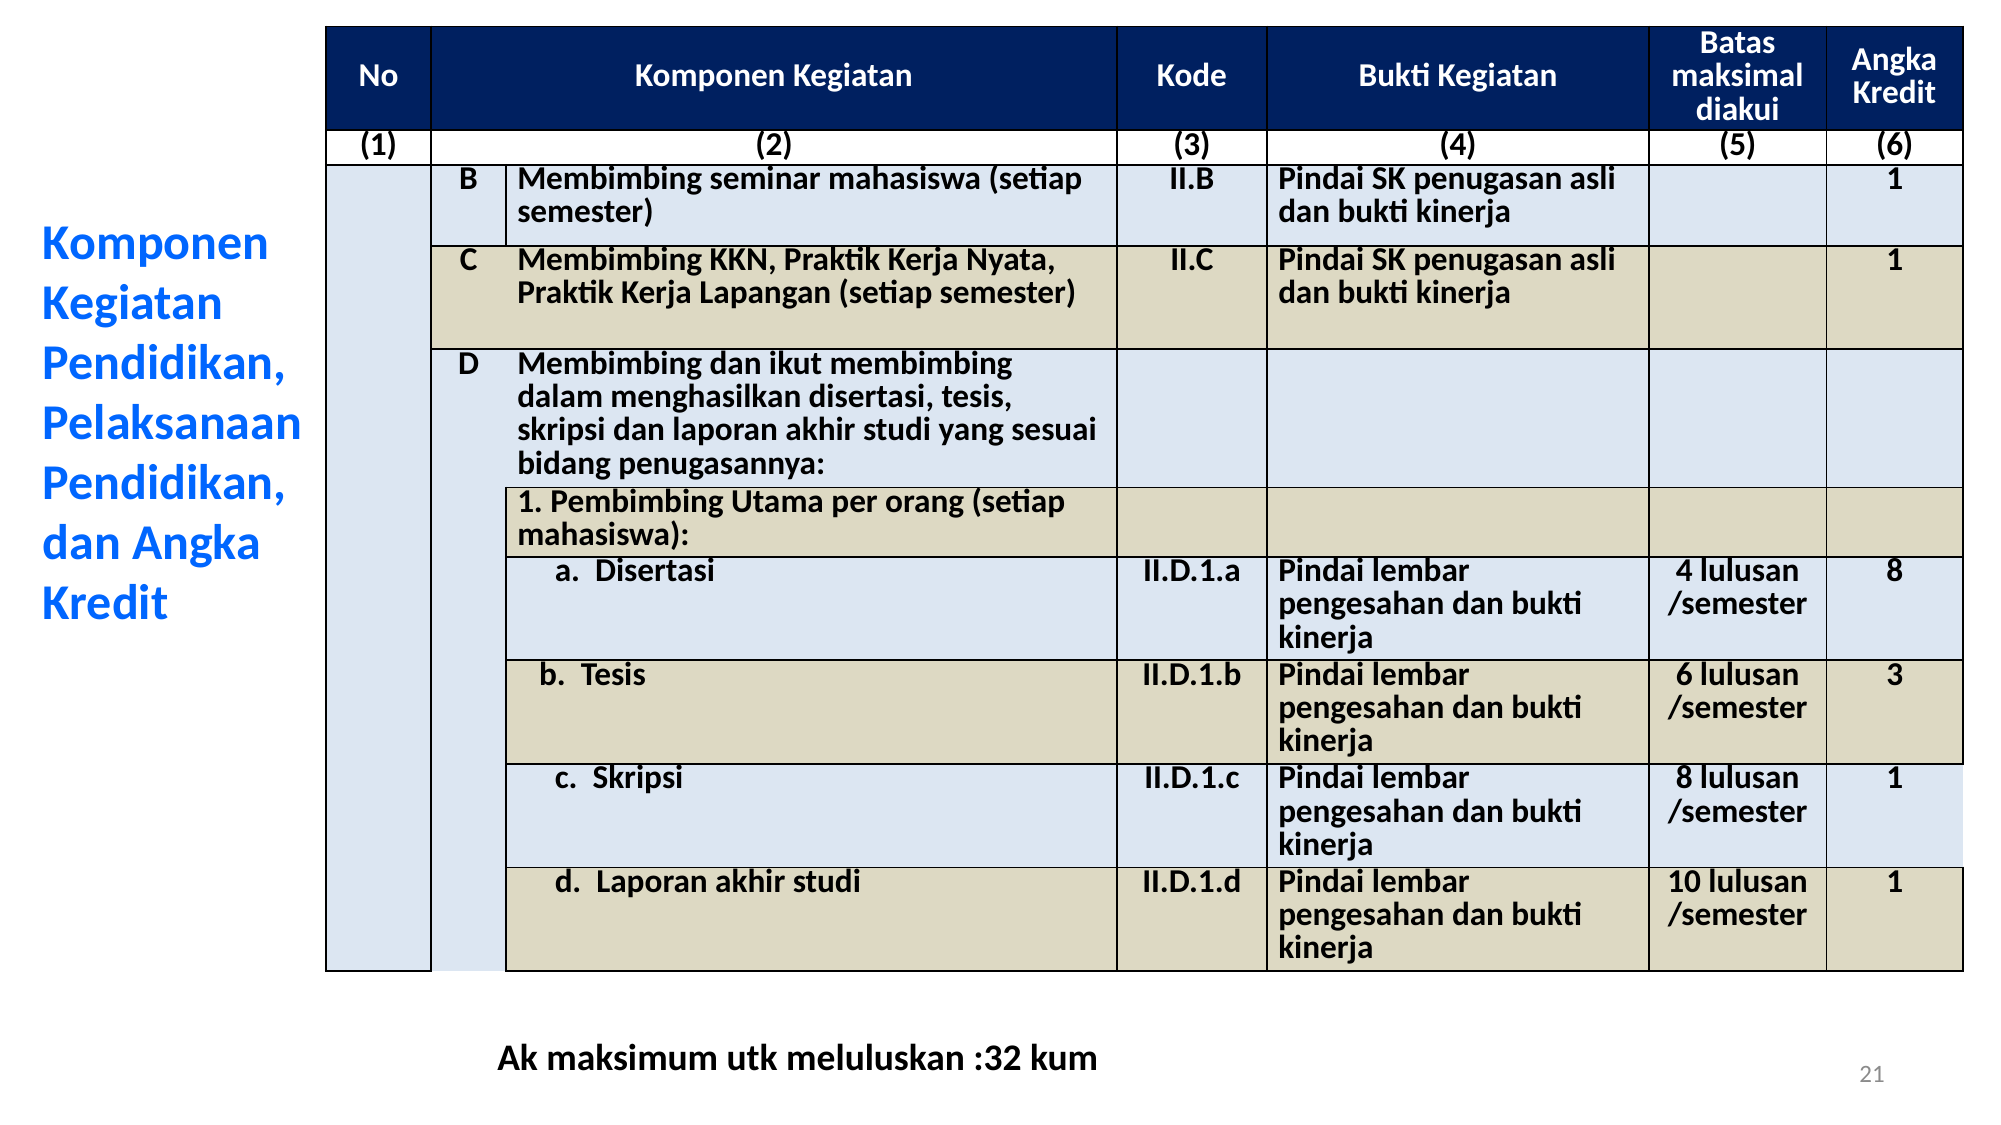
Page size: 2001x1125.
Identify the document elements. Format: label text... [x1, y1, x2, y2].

table_header No [327, 27, 430, 129]
table_cell 1 [1827, 868, 1962, 970]
table_header Angka Kredit [1827, 27, 1962, 129]
table_cell a. Disertasi [507, 558, 1116, 659]
table_cell C [432, 247, 506, 348]
table_cell 1 [1827, 765, 1963, 867]
table_cell Pindai SK penugasan asli dan bukti kinerja [1268, 166, 1648, 245]
table_cell (4) [1268, 131, 1648, 164]
table_cell (5) [1650, 131, 1826, 164]
table_cell D [432, 350, 506, 971]
table_cell [1118, 350, 1266, 487]
table_cell II.C [1118, 247, 1266, 348]
table_cell Pindai SK penugasan asli dan bukti kinerja [1268, 247, 1648, 348]
table_cell Membimbing dan ikut membimbing dalam menghasilkan disertasi, tesis, skripsi dan laporan akhir studi yang sesuai bidang penugasannya: [506, 350, 1116, 487]
table_cell Pindai lembar pengesahan dan bukti kinerja [1268, 868, 1648, 970]
table_cell Pindai lembar pengesahan dan bukti kinerja [1268, 558, 1648, 659]
table_cell 8 lulusan /semester [1650, 765, 1826, 867]
table_cell 3 [1827, 661, 1962, 763]
table_cell 1 [1827, 247, 1962, 348]
table_cell Pindai lembar pengesahan dan bukti kinerja [1268, 765, 1648, 867]
table_header Kode [1118, 27, 1266, 129]
table_cell (1) [327, 131, 430, 164]
table_header Komponen Kegiatan [432, 27, 1116, 129]
table_cell Pindai lembar pengesahan dan bukti kinerja [1268, 661, 1648, 763]
table_cell B [432, 166, 505, 245]
table_cell [1650, 166, 1826, 245]
table_cell [1268, 350, 1648, 487]
table_cell II.D.1.d [1118, 868, 1266, 970]
table_cell 4 lulusan /semester [1650, 558, 1826, 659]
table_cell (6) [1827, 131, 1962, 164]
table_cell [1650, 247, 1826, 348]
table_header Bukti Kegiatan [1268, 27, 1648, 129]
table_cell 10 lulusan /semester [1650, 868, 1826, 970]
table_cell II.D.1.a [1118, 558, 1266, 659]
table_cell 8 [1827, 558, 1962, 659]
table_cell 1. Pembimbing Utama per orang (setiap mahasiswa): [507, 488, 1116, 556]
table_cell (3) [1118, 131, 1266, 164]
table_cell [1827, 488, 1962, 556]
table_cell [1118, 488, 1266, 556]
text_box Ak maksimum utk meluluskan :32 kum [482, 1025, 1121, 1086]
table_cell II.B [1118, 166, 1266, 245]
table_cell b. Tesis [507, 661, 1116, 763]
table_cell [1650, 488, 1826, 556]
table_cell (2) [432, 131, 1116, 164]
table_cell 6 lulusan /semester [1650, 661, 1826, 763]
table_cell [1268, 488, 1648, 556]
table_cell [327, 166, 430, 970]
table_header Batas maksimal diakui [1650, 27, 1826, 129]
table_cell Membimbing KKN, Praktik Kerja Nyata, Praktik Kerja Lapangan (setiap semester) [506, 247, 1116, 348]
table_cell 1 [1827, 166, 1962, 245]
table_cell II.D.1.b [1118, 661, 1266, 763]
table_cell [1650, 350, 1826, 487]
table_cell II.D.1.c [1118, 765, 1266, 867]
table_cell c. Skripsi [507, 765, 1116, 867]
text_box Komponen Kegiatan Pendidikan, Pelaksanaan Pendidikan, dan Angka Kredit [28, 201, 352, 637]
slide_number 21 [1433, 1042, 1900, 1103]
table_cell [1827, 350, 1962, 487]
table_cell d. Laporan akhir studi [507, 868, 1116, 970]
table_cell Membimbing seminar mahasiswa (setiap semester) [507, 166, 1116, 245]
